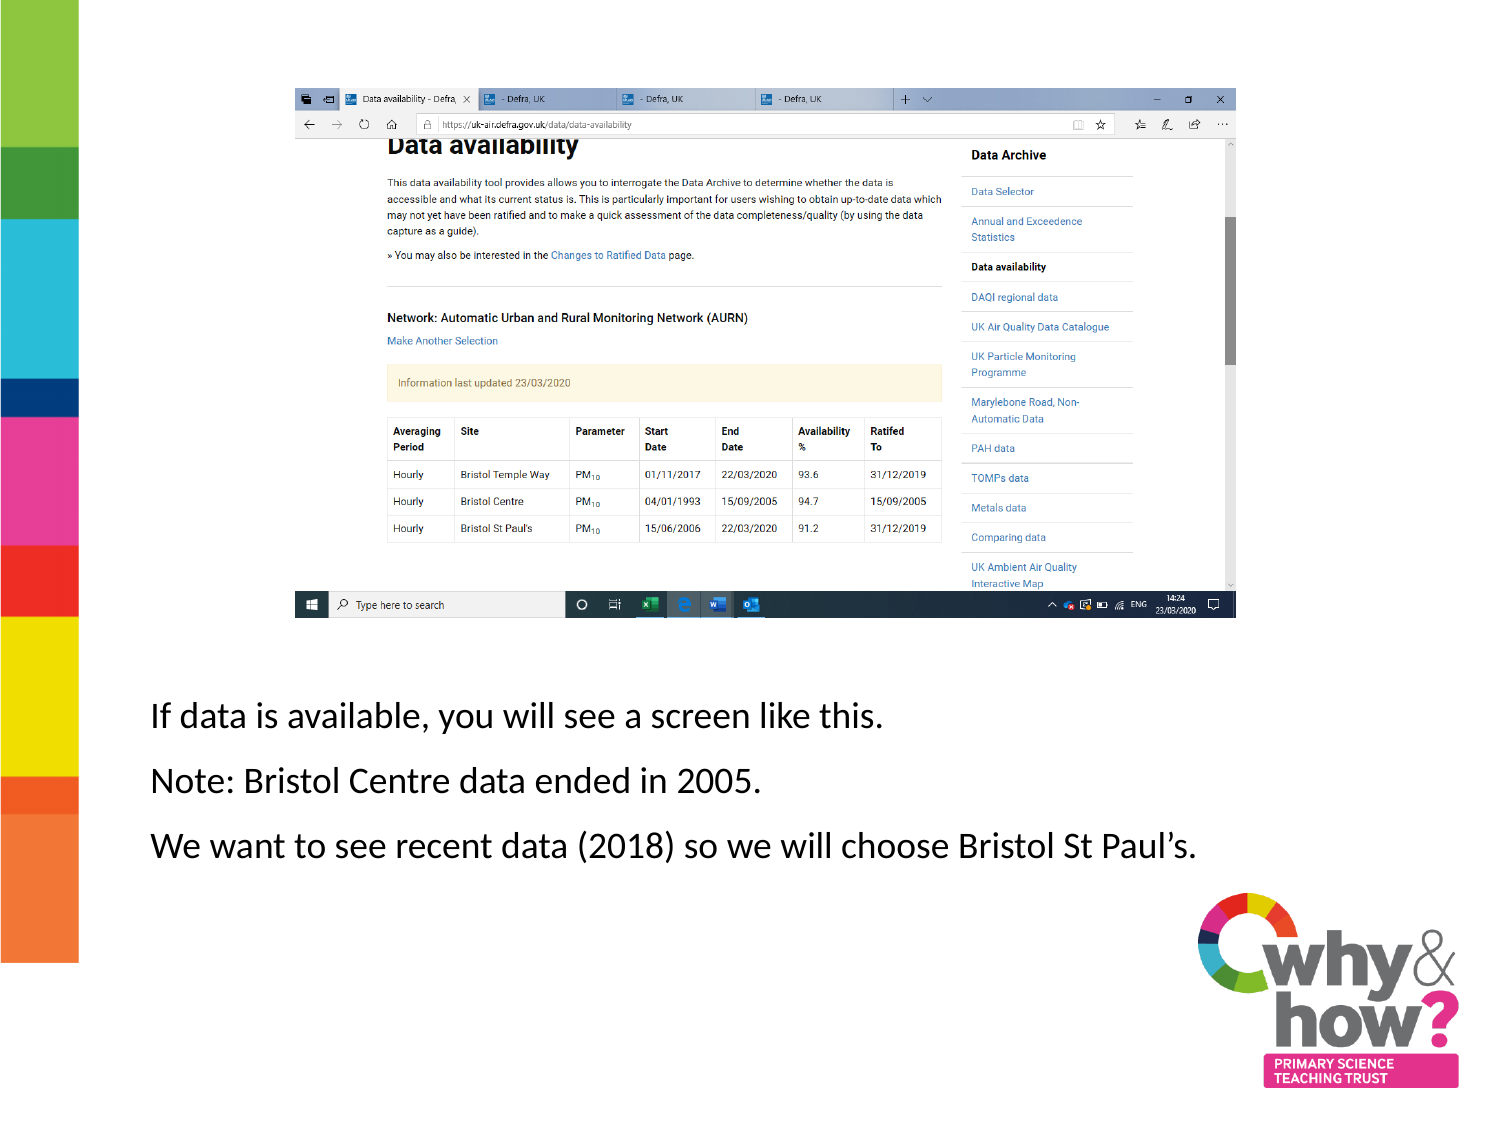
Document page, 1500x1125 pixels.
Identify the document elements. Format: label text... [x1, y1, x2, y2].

picture [1198, 893, 1459, 1088]
picture [1, 0, 78, 962]
picture [295, 88, 1236, 618]
text_box If data is available, you will see a screen like this. Note: Bristol Centre data ended in 2005. We want to see recent data (2018) so we will choose Bristol St Paul’s. [135, 680, 1365, 874]
